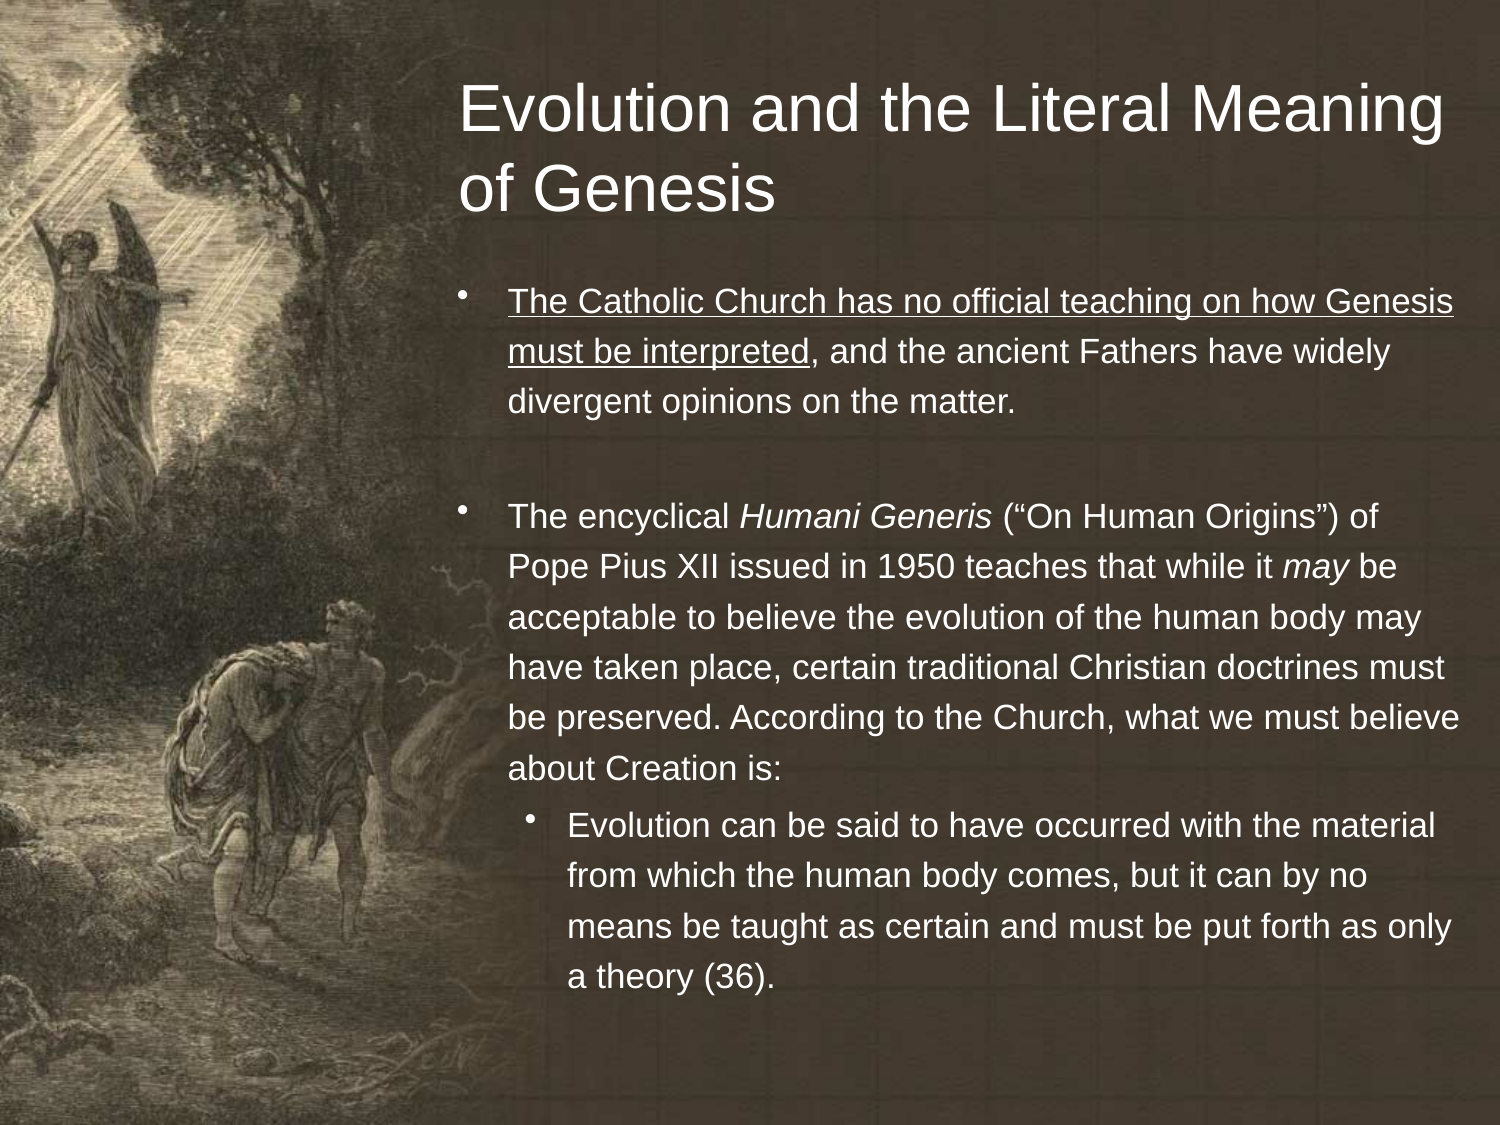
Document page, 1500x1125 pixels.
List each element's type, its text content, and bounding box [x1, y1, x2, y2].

list The Catholic Church has no official teaching on how Genesis must be interpreted, and the ancient Fathers have widely divergent opinions on the matter. The encyclical Humani Generis (“On Human Origins”) of Pope Pius XII issued in 1950 teaches that while it may be acceptable to believe the evolution of the human body may have taken place, certain traditional Christian doctrines must be preserved. According to the Church, what we must believe about Creation is: Evolution can be said to have occurred with the material from which the human body comes, but it can by no means be taught as certain and must be put forth as only a theory (36). [441, 262, 1480, 1005]
picture [0, 0, 1500, 1125]
title Evolution and the Literal Meaning of Genesis [443, 45, 1480, 233]
